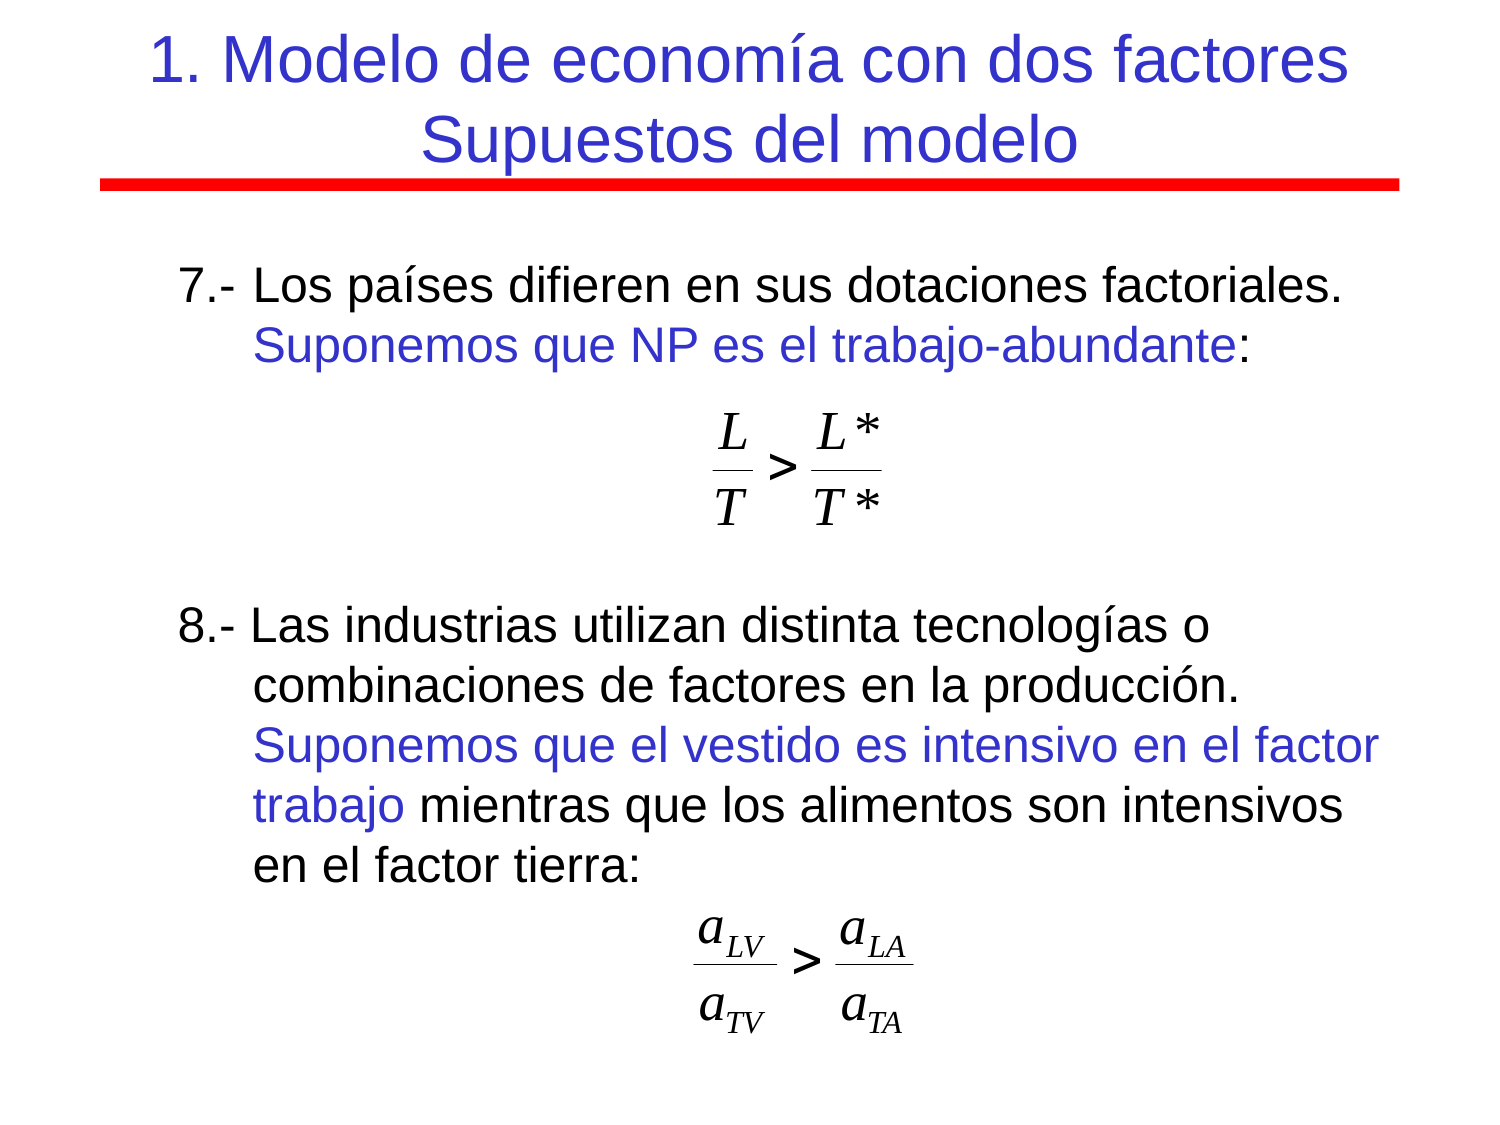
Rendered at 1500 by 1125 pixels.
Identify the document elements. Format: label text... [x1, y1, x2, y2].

title 1. Modelo de economía con dos factores Supuestos del modelo [88, 6, 1412, 185]
list 7.- Los países difieren en sus dotaciones factoriales. Suponemos que NP es el trabajo-abundante: 8.- Las industrias utilizan distinta tecnologías o combinaciones de factores en la producción. Suponemos que el vestido es intensivo en el factor trabajo mientras que los alimentos son intensivos en el factor tierra: [87, 174, 1426, 988]
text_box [684, 890, 928, 1048]
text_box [703, 396, 892, 539]
